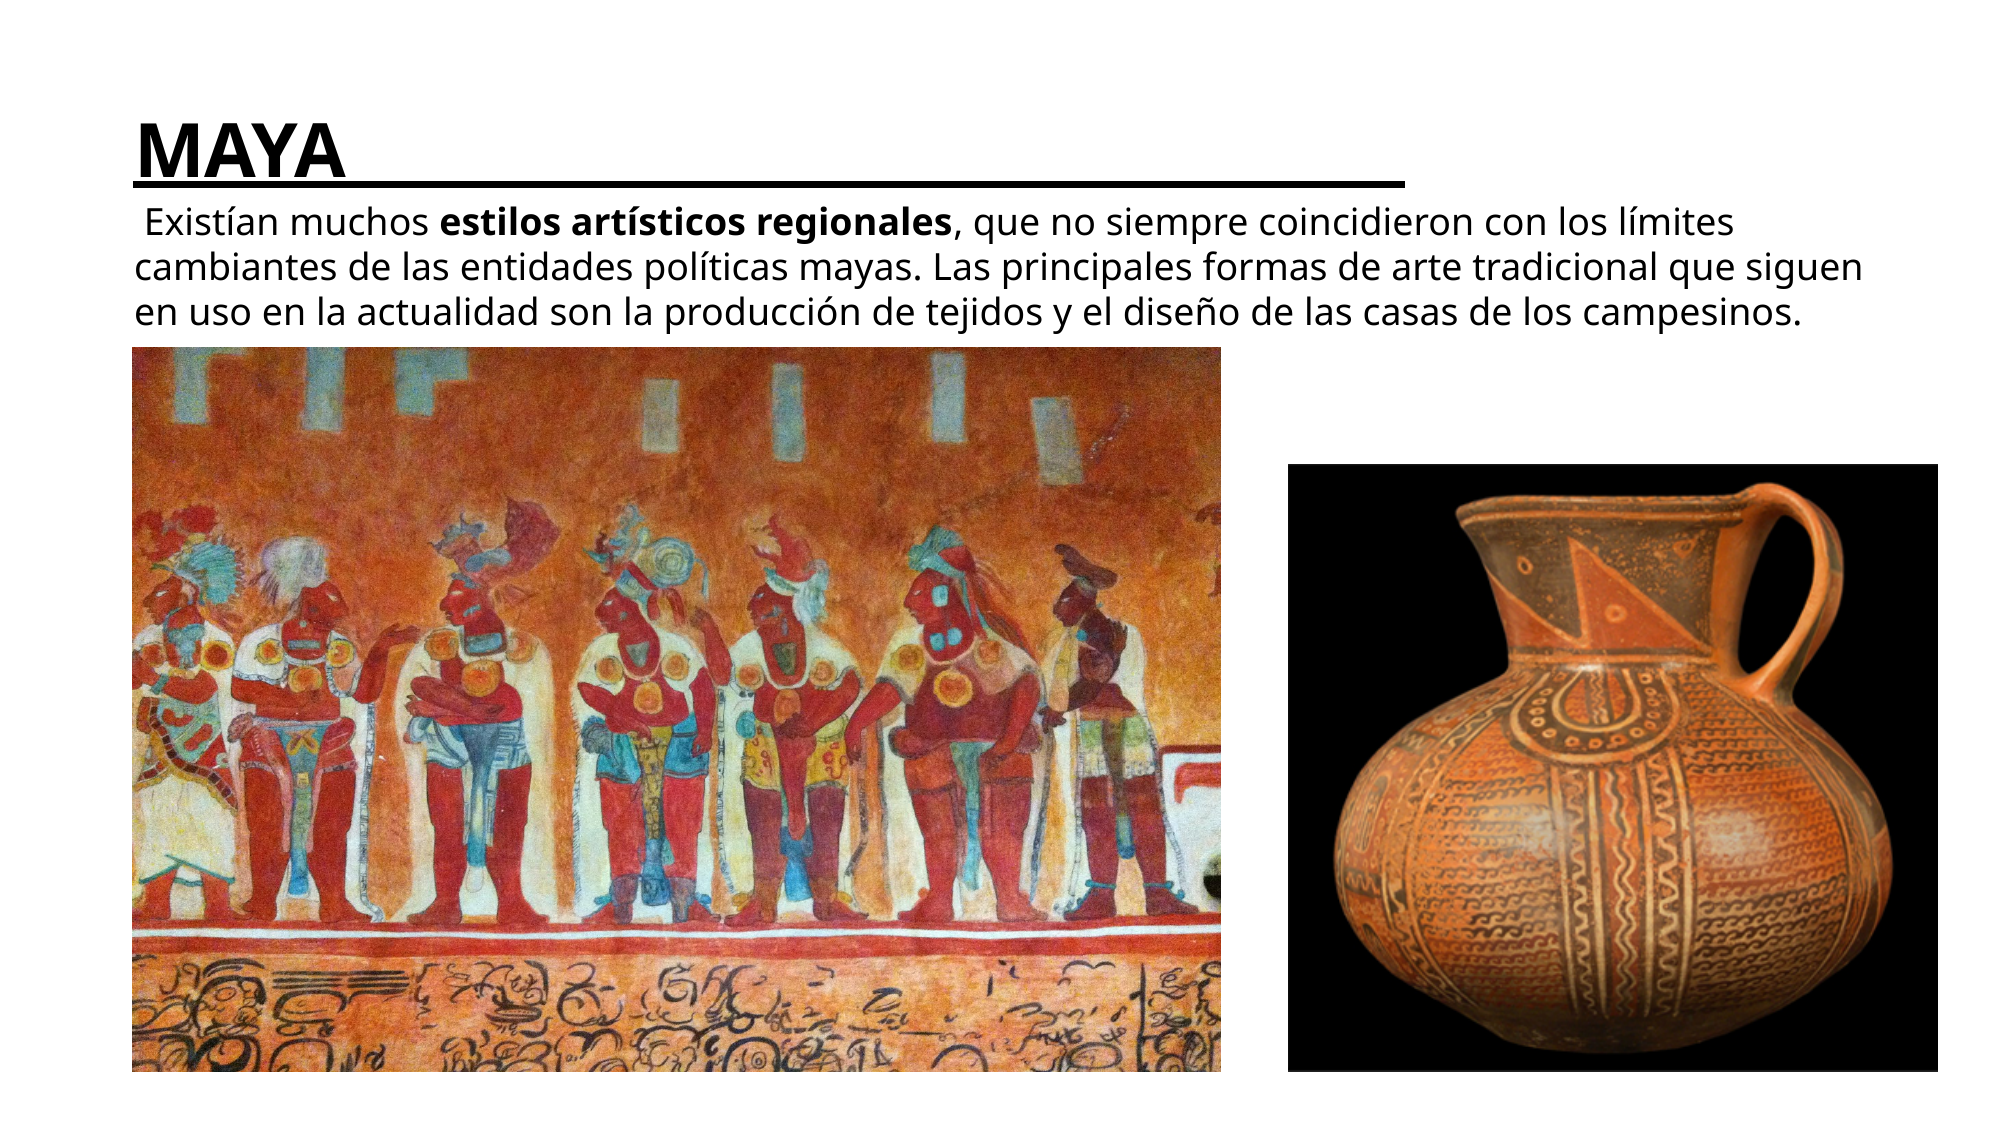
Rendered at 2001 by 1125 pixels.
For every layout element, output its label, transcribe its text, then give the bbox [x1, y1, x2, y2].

picture [1288, 464, 1938, 1072]
picture [132, 347, 1221, 1072]
text_box MAYA [119, 95, 883, 190]
text_box Existían muchos estilos artísticos regionales, que no siempre coincidieron con los límites cambiantes de las entidades políticas mayas. Las principales formas de arte tradicional que siguen en uso en la actualidad son la producción de tejidos y el diseño de las casas de los campesinos. [119, 190, 1881, 341]
